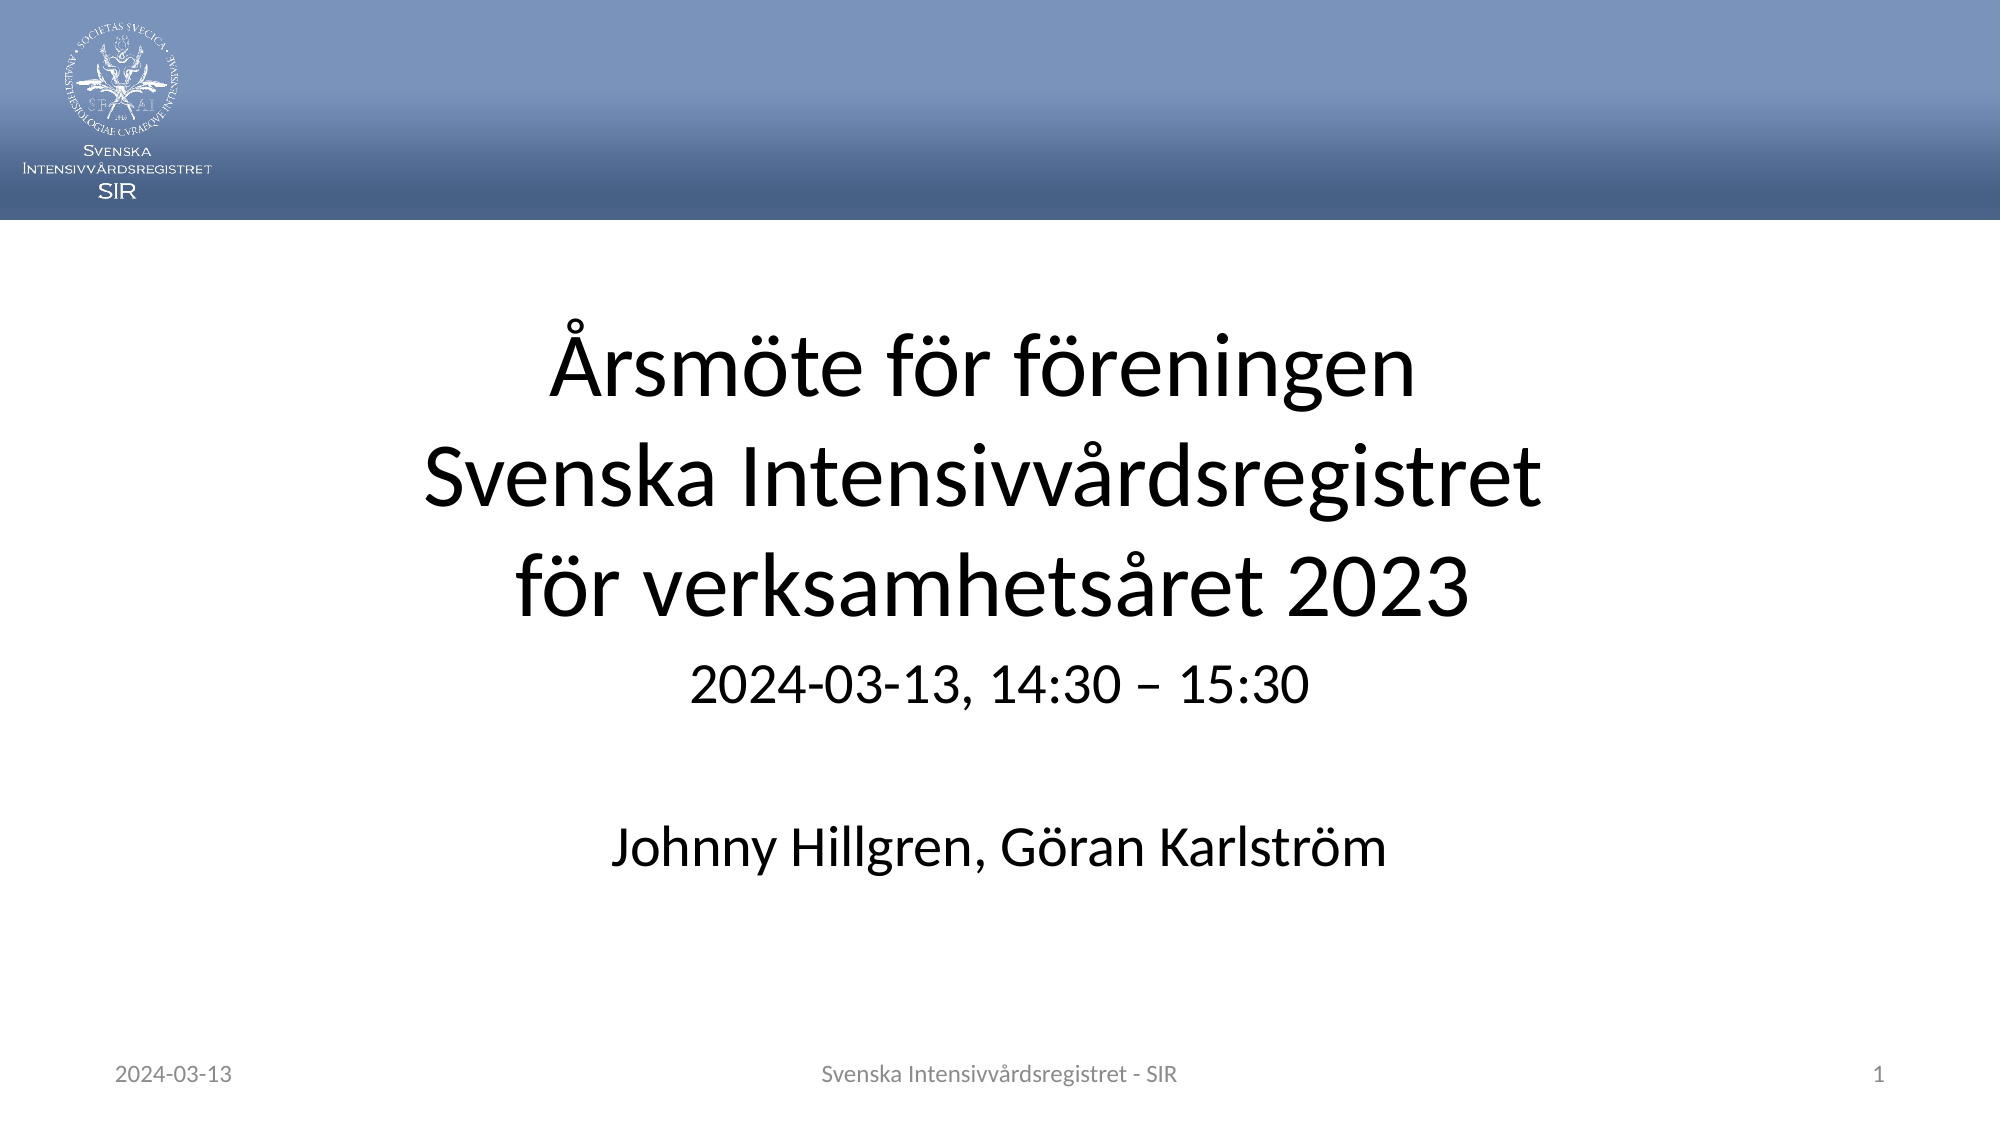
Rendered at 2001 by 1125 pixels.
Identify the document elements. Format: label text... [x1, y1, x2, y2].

footer Svenska Intensivvårdsregistret - SIR [683, 1042, 1317, 1103]
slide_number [99, 1042, 567, 1103]
picture [0, 0, 2000, 220]
title Årsmöte för föreningen Svenska Intensivvårdsregistret för verksamhetsåret 2023 [88, 349, 1900, 591]
slide_number 1 [1433, 1042, 1900, 1103]
subtitle 2024-03-13, 14:30 – 15:30 Johnny Hillgren, Göran Karlström [300, 637, 1700, 925]
